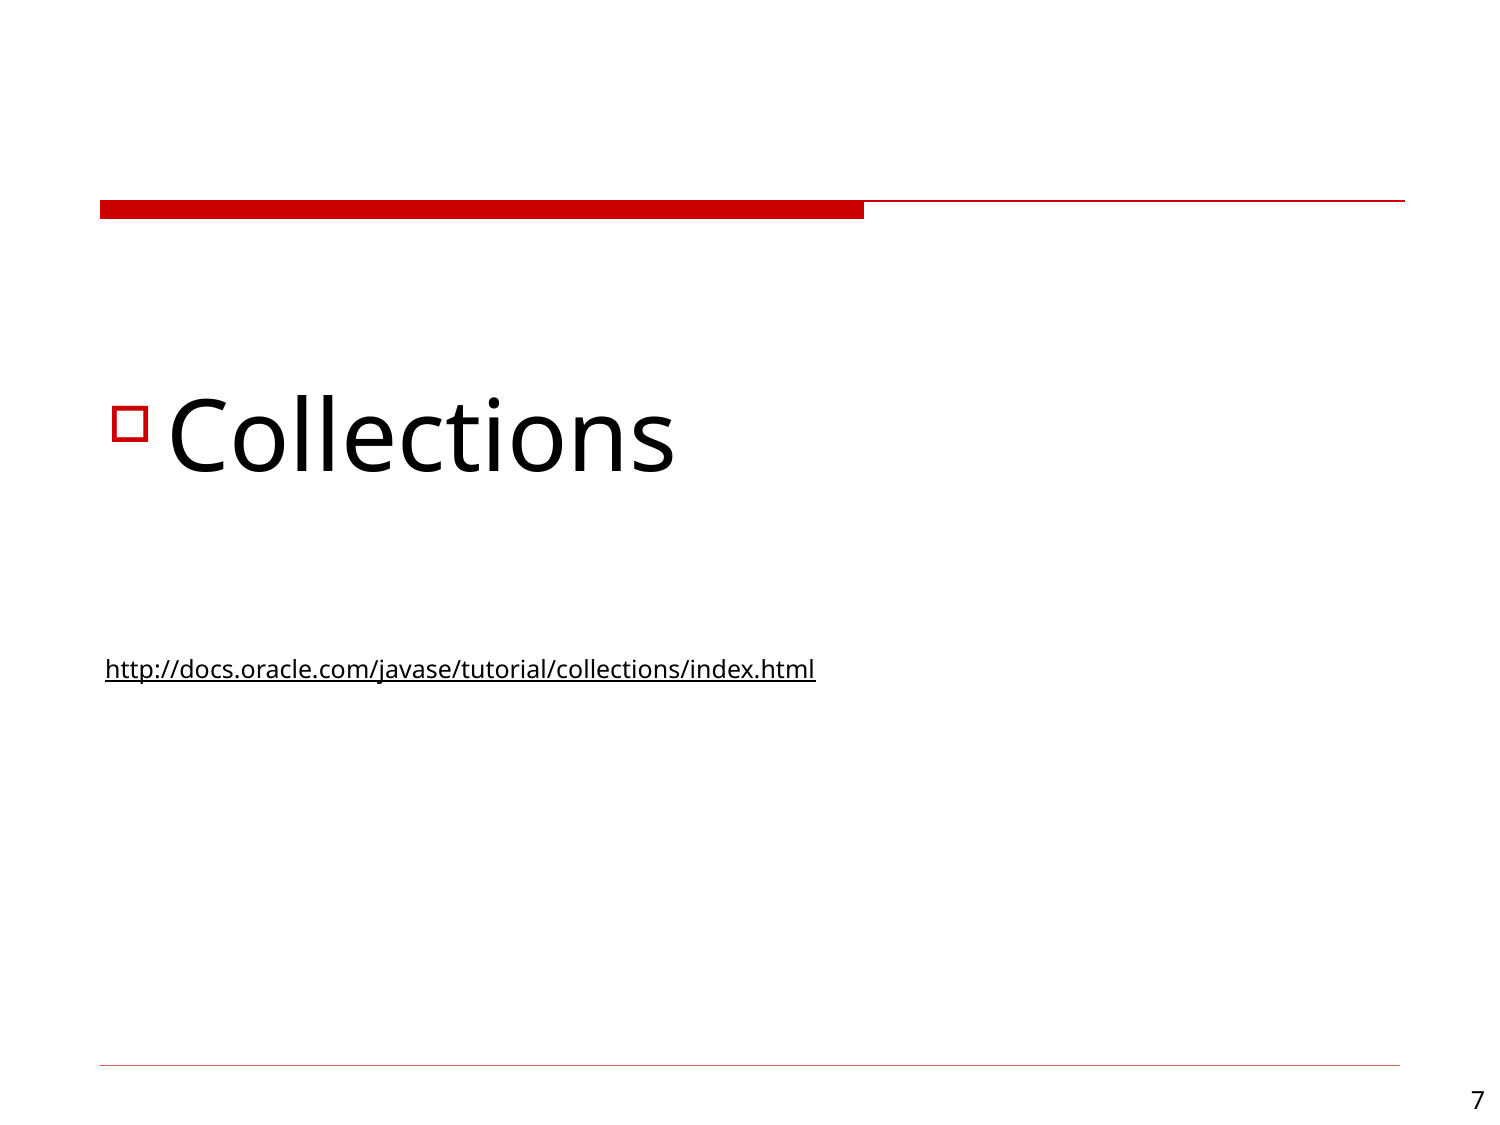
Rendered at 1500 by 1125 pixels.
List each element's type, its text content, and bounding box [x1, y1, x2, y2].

text_box http://docs.oracle.com/javase/tutorial/collections/index.html [90, 646, 1378, 695]
text_box Collections [92, 387, 1406, 938]
slide_number 7 [1187, 1077, 1500, 1124]
